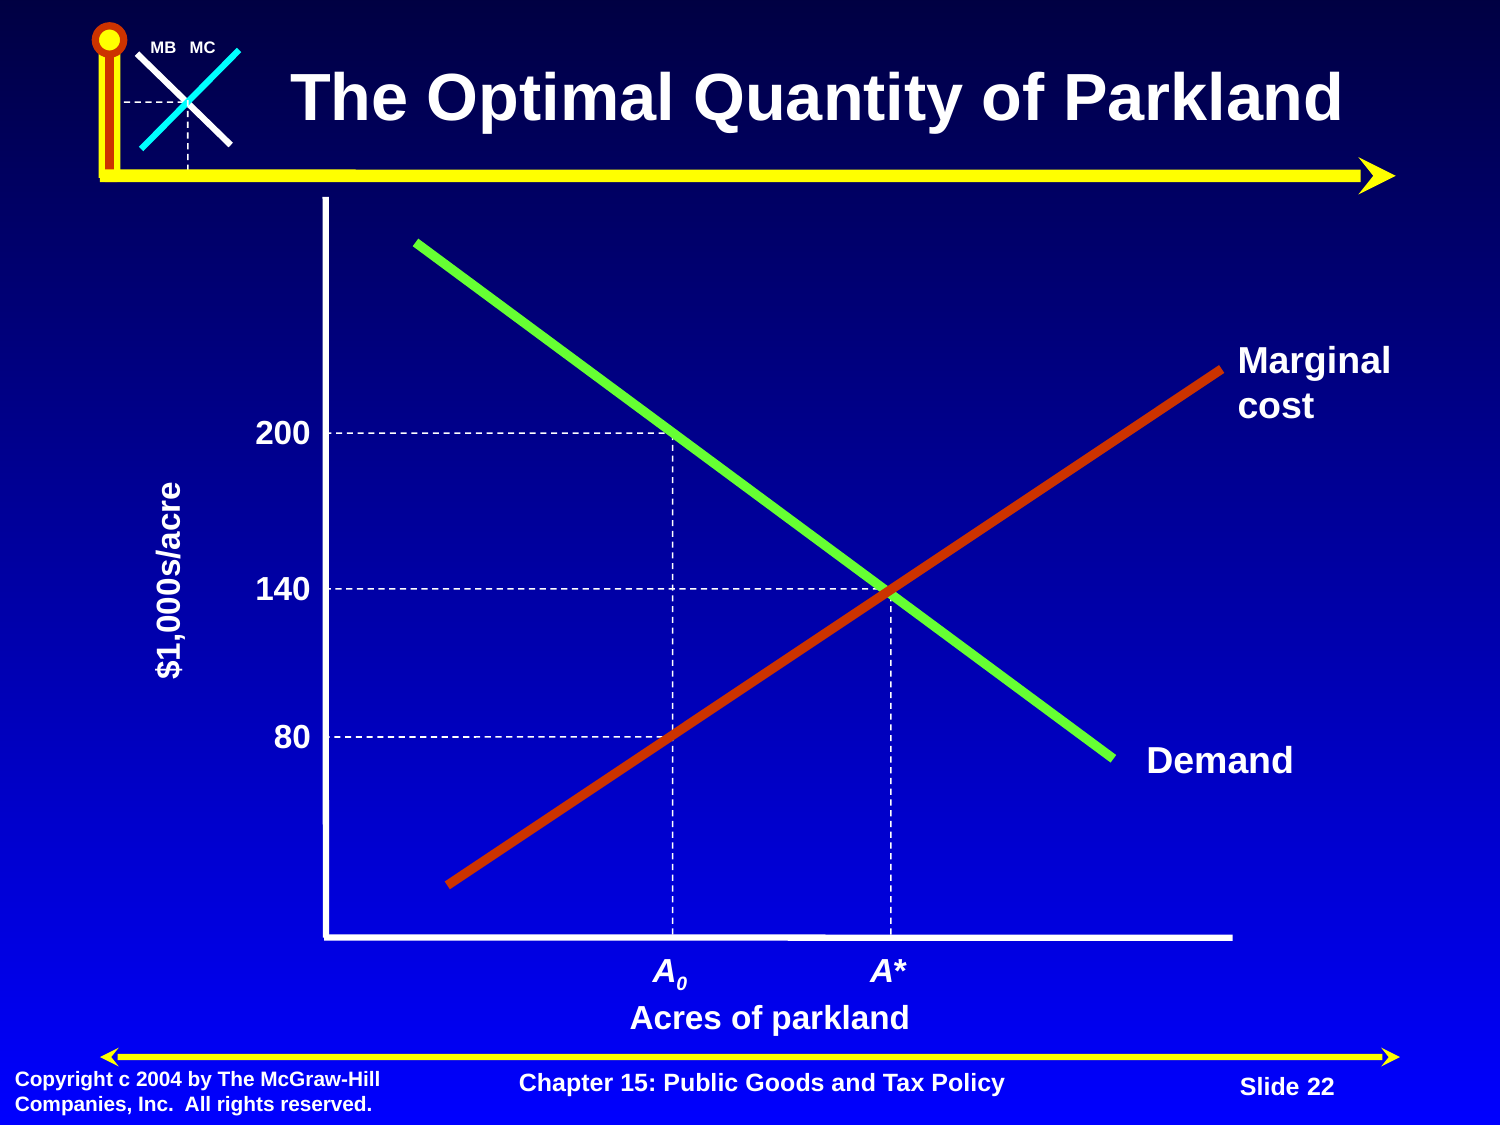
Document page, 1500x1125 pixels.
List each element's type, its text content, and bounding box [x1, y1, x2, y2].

footer Chapter 15: Public Goods and Tax Policy [462, 1058, 1063, 1100]
slide_number Slide 22 [1149, 1062, 1350, 1100]
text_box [139, 196, 1439, 1045]
title The Optimal Quantity of Parkland [275, 37, 1388, 150]
